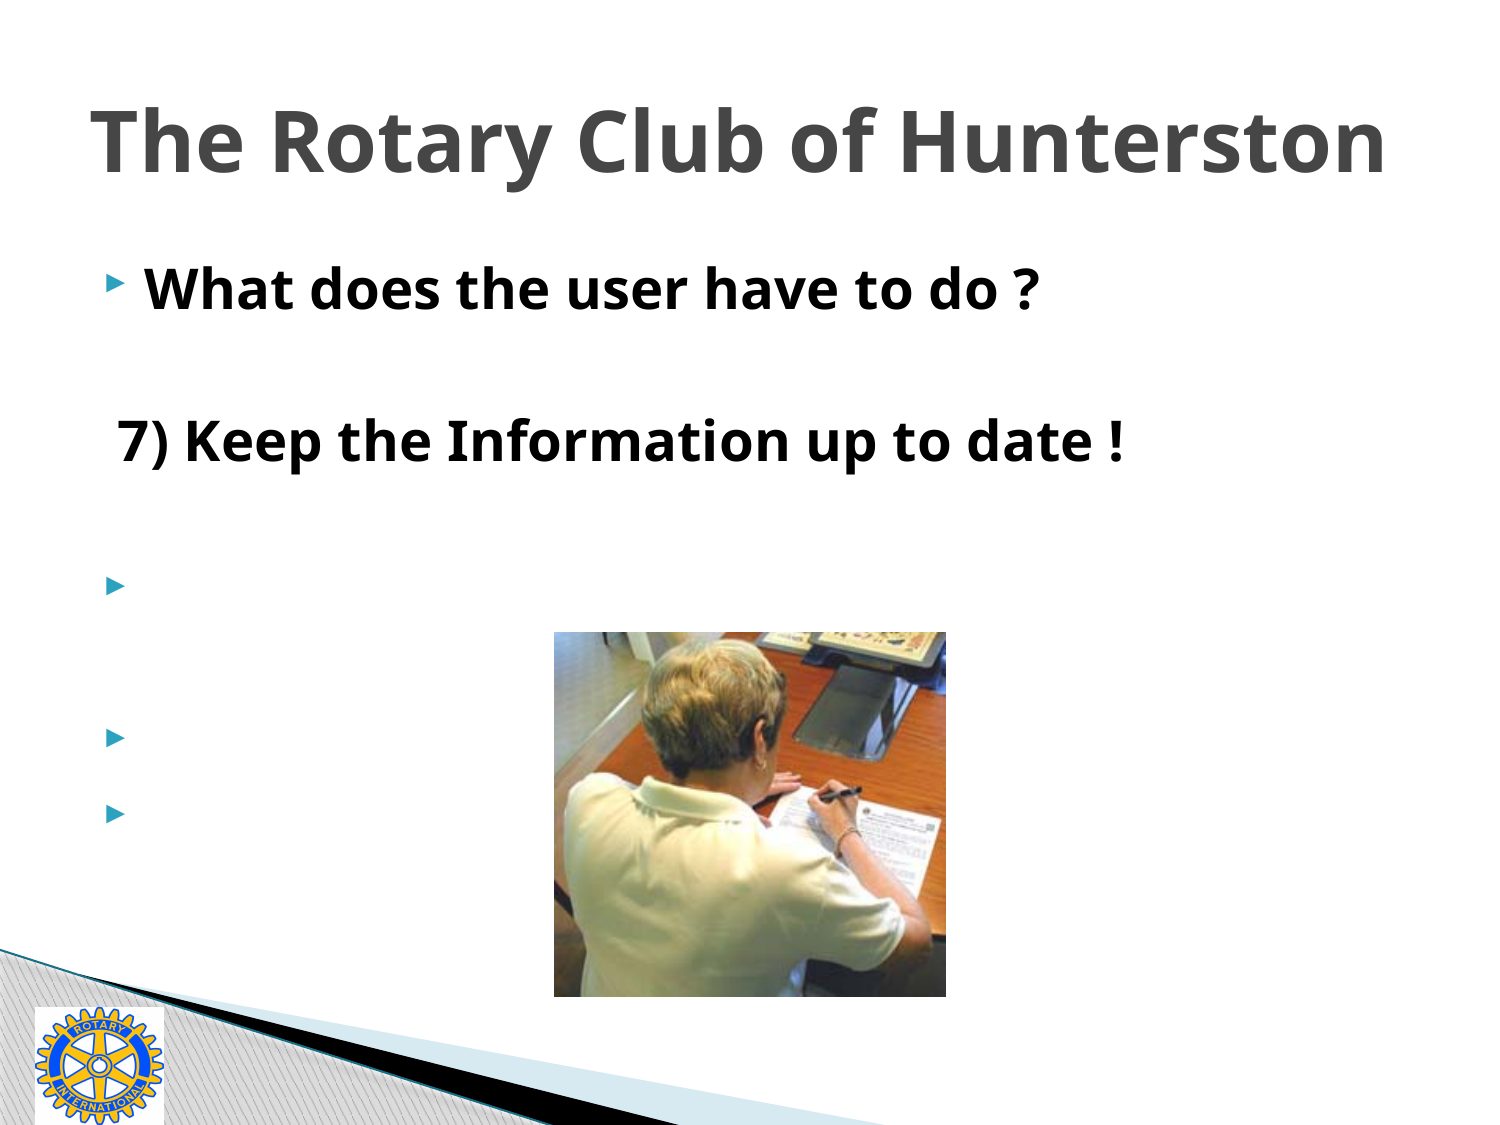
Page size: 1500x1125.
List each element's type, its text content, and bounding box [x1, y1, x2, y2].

title The Rotary Club of Hunterston [75, 45, 1425, 233]
list What does the user have to do ? 7) Keep the Information up to date ! [70, 246, 1421, 1008]
picture [34, 1007, 165, 1125]
picture [554, 632, 946, 997]
